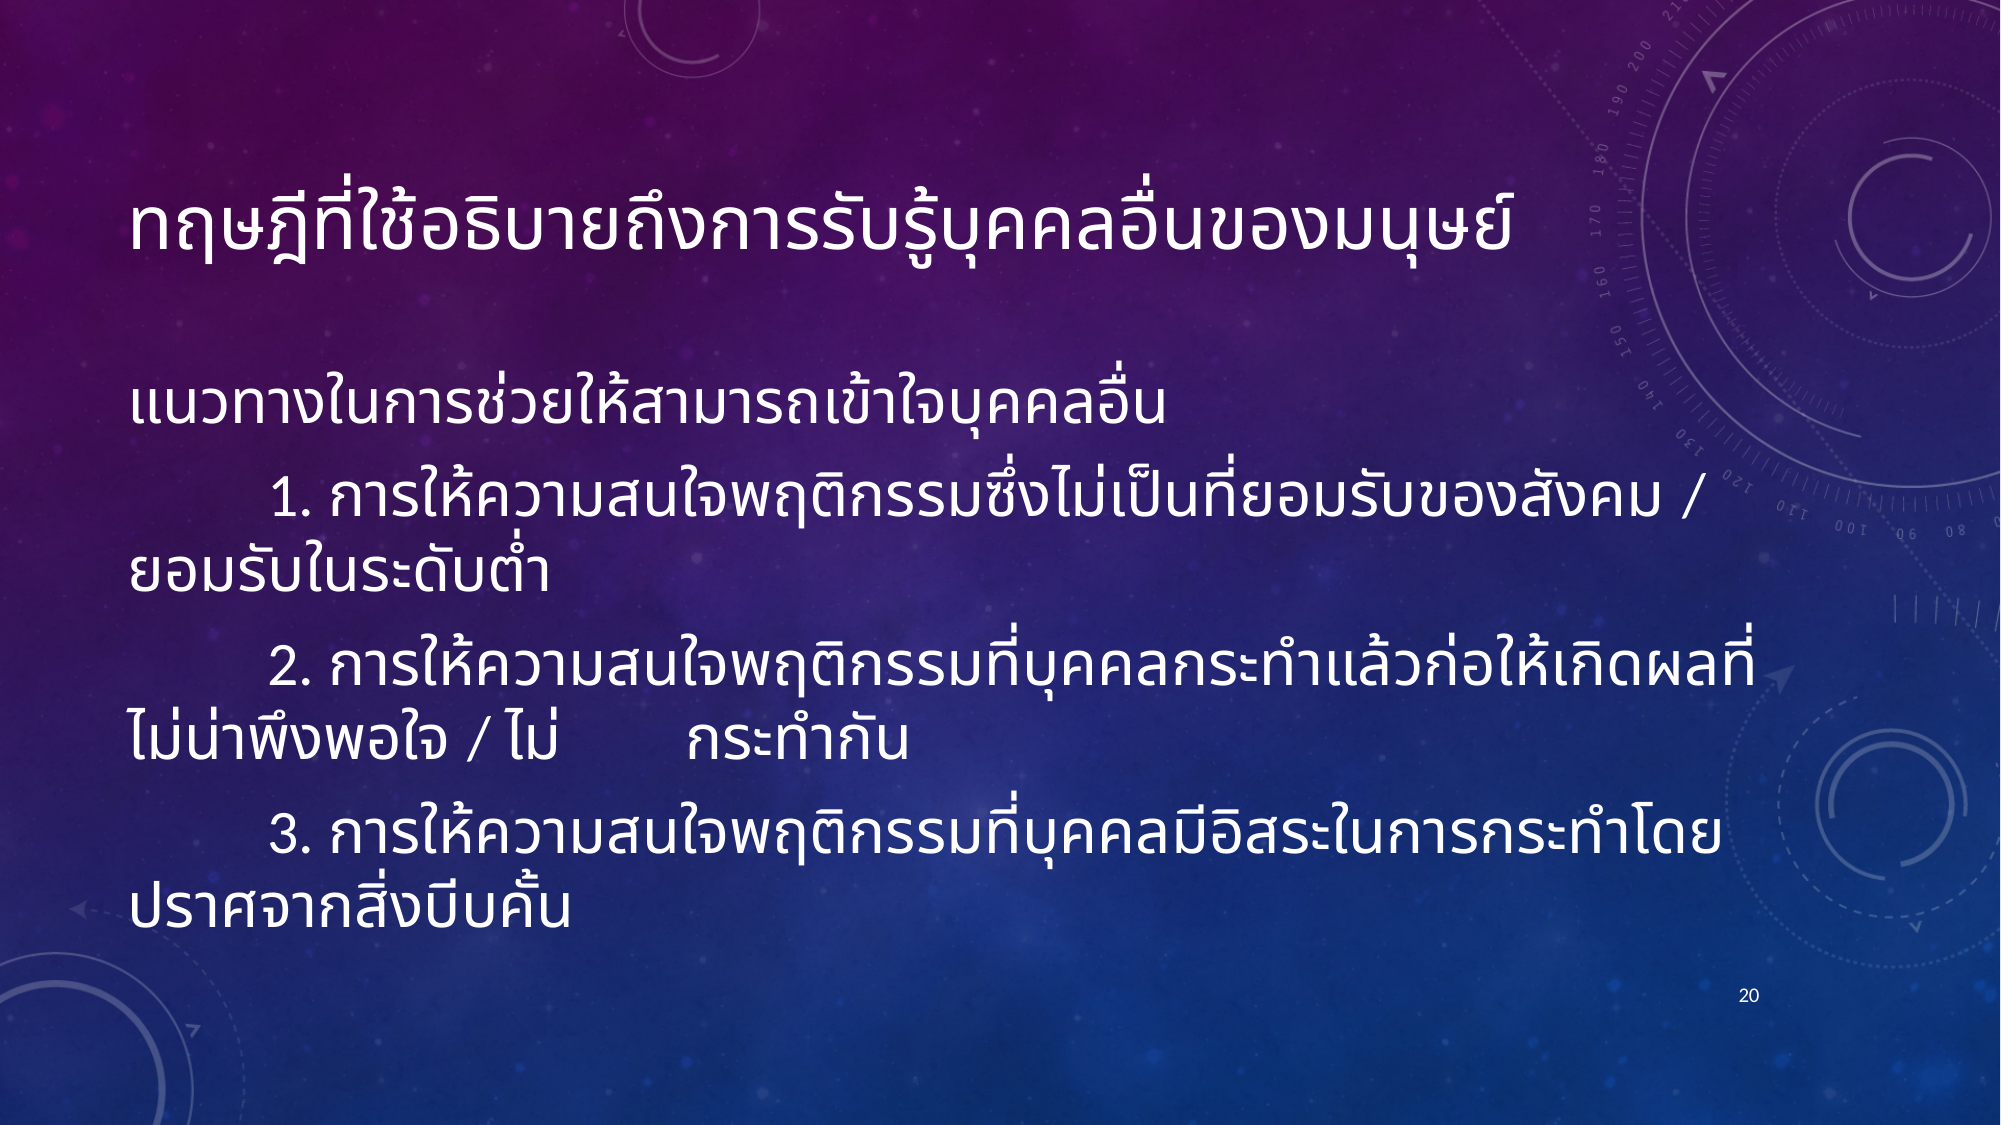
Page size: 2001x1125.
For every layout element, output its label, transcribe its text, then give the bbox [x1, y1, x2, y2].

slide_number 20 [1684, 963, 1775, 1025]
title ทฤษฎีที่ใช้อธิบายถึงการรับรู้บุคคลอื่นของมนุษย์ [112, 99, 1775, 339]
picture [0, 0, 2001, 1125]
list แนวทางในการช่วยให้สามารถเข้าใจบุคคลอื่น 1. การให้ความสนใจพฤติกรรมซึ่งไม่เป็นที่ยอมรับของสังคม / ยอมรับในระดับต่ำ 2. การให้ความสนใจพฤติกรรมที่บุคคลกระทำแล้วก่อให้เกิดผลที่ไม่น่าพึงพอใจ / ไม่ กระทำกัน 3. การให้ความสนใจพฤติกรรมที่บุคคลมีอิสระในการกระทำโดยปราศจากสิ่งบีบคั้น [112, 351, 1775, 950]
